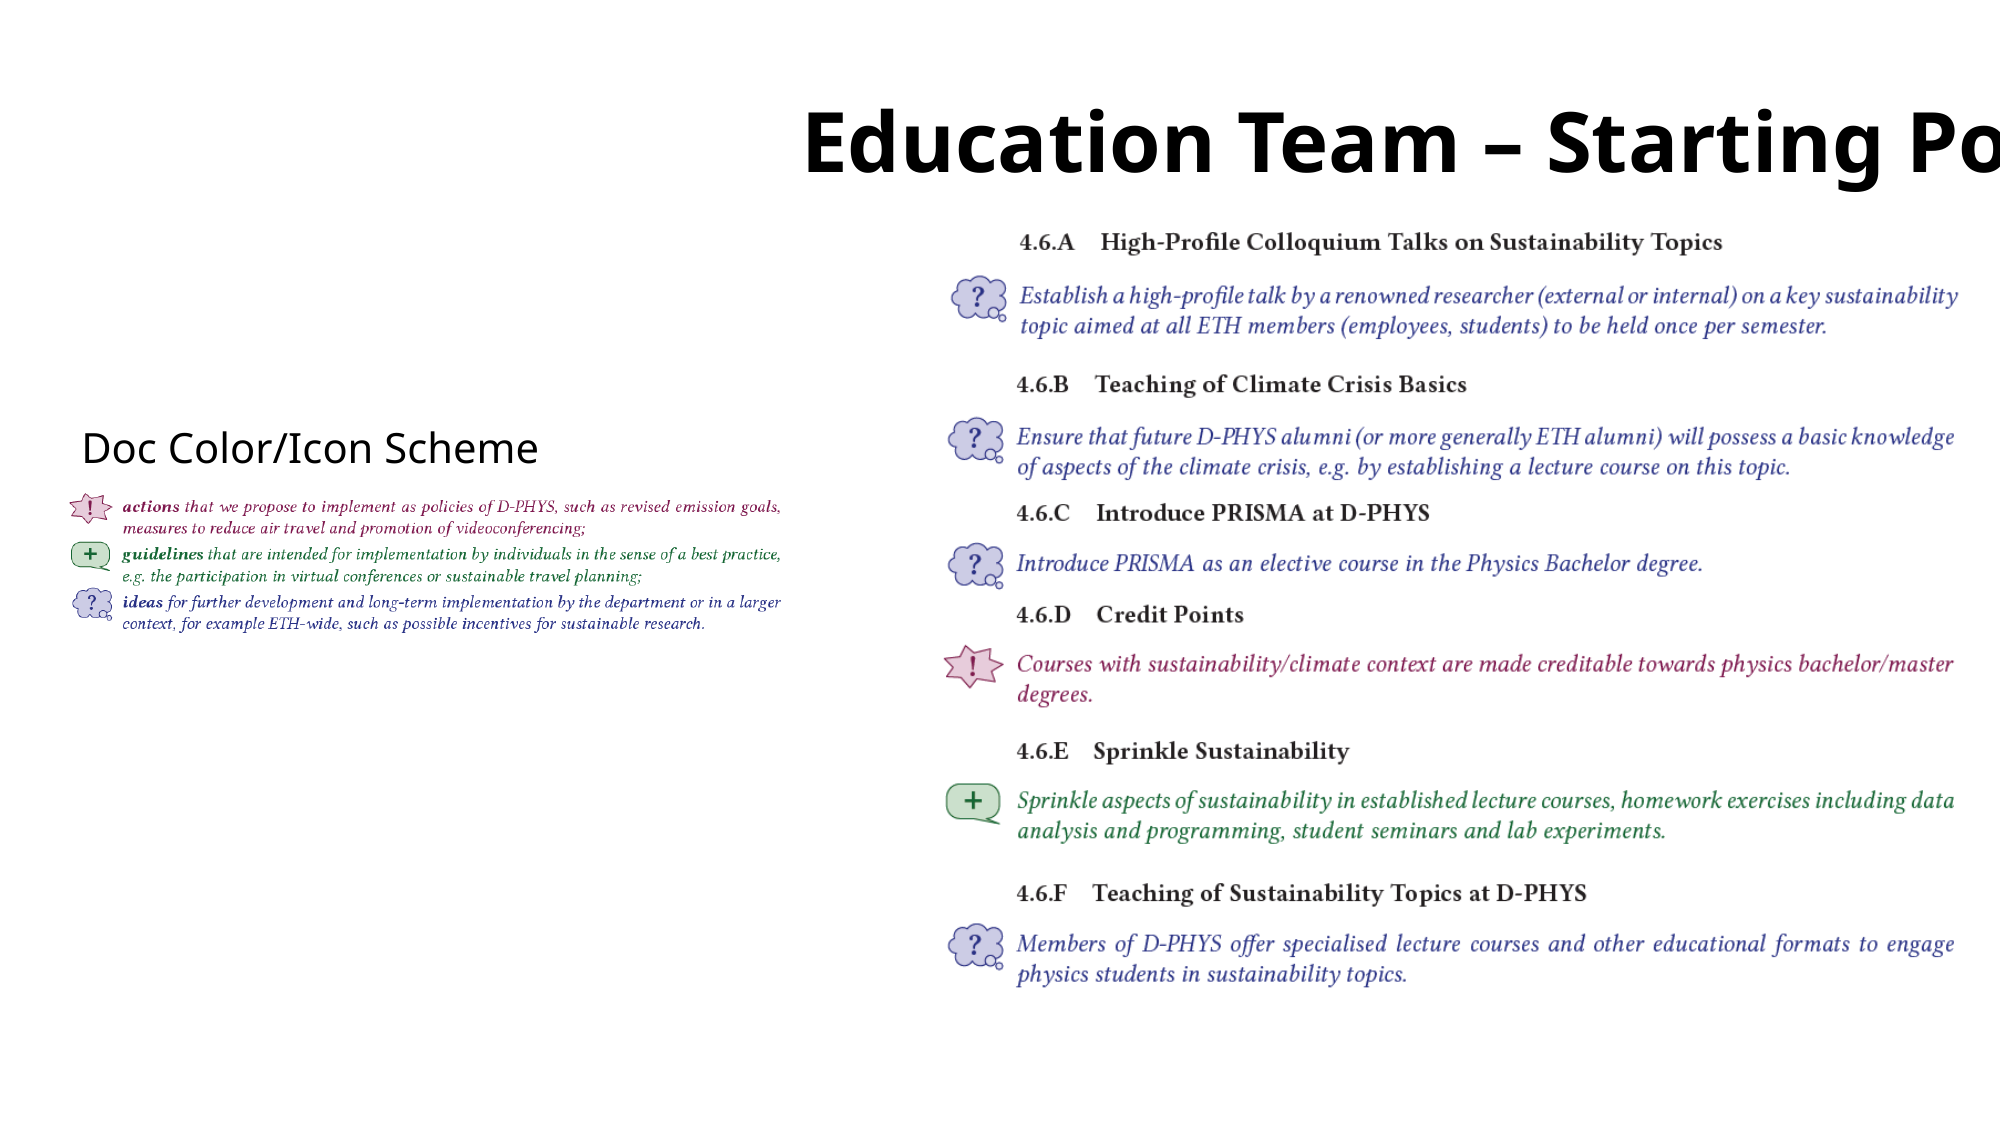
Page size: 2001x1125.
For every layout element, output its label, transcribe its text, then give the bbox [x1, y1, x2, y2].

picture [870, 731, 1975, 854]
picture [63, 488, 799, 637]
picture [871, 493, 1977, 713]
picture [871, 872, 1977, 993]
title Education Team – Starting Points [743, 77, 2000, 215]
picture [871, 360, 1977, 489]
picture [873, 221, 1976, 348]
